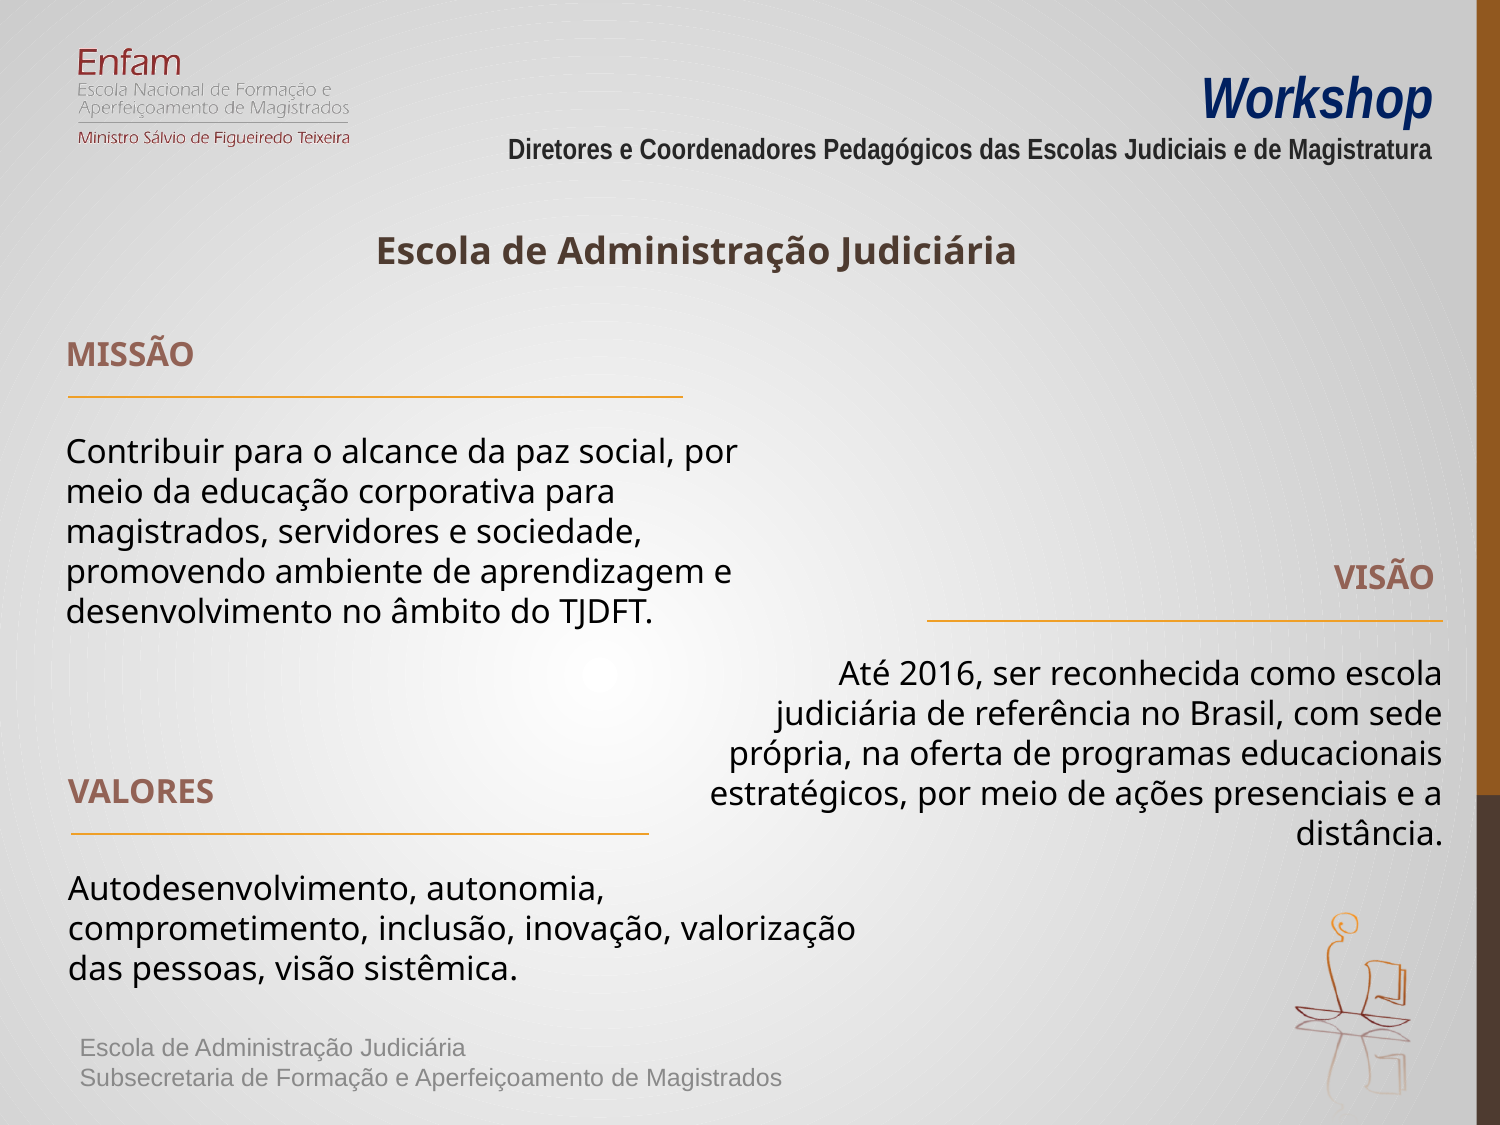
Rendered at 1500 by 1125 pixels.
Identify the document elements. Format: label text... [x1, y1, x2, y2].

text_box VISÃO Até 2016, ser reconhecida como escola judiciária de referência no Brasil, com sede própria, na oferta de programas educacionais estratégicos, por meio de ações presenciais e a distância. [658, 548, 1459, 764]
text_box MISSÃO Contribuir para o alcance da paz social, por meio da educação corporativa para magistrados, servidores e sociedade, promovendo ambiente de aprendizagem e desenvolvimento no âmbito do TJDFT. [32, 325, 822, 646]
picture [76, 48, 349, 147]
text_box Escola de Administração Judiciária Subsecretaria de Formação e Aperfeiçoamento de Magistrados [64, 1023, 1189, 1100]
text_box VALORES Autodesenvolvimento, autonomia, comprometimento, inclusão, inovação, valorização das pessoas, visão sistêmica. [34, 762, 881, 1013]
text_box Escola de Administração Judiciária [64, 219, 1329, 280]
picture [1292, 911, 1413, 1125]
